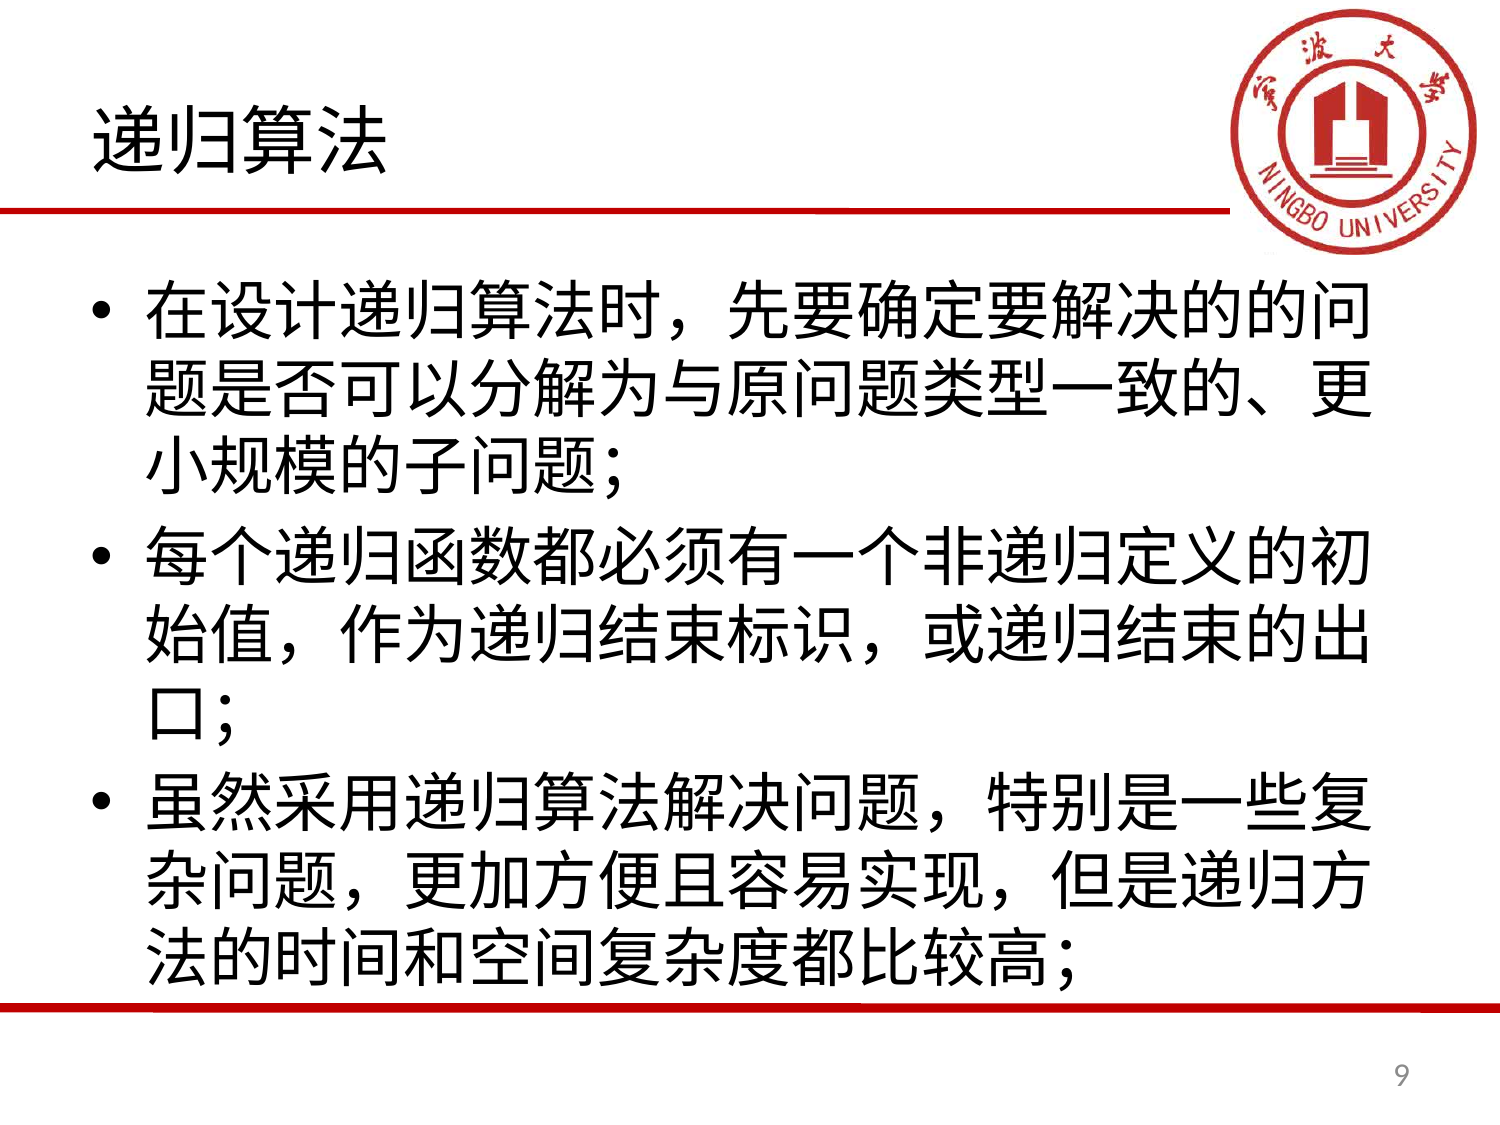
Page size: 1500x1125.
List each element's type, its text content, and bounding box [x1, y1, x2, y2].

slide_number 9 [1074, 1042, 1425, 1103]
picture [1230, 8, 1477, 255]
title 递归算法 [75, 45, 1425, 233]
list 在设计递归算法时，先要确定要解决的的问题是否可以分解为与原问题类型一致的、更小规模的子问题； 每个递归函数都必须有一个非递归定义的初始值，作为递归结束标识，或递归结束的出口； 虽然采用递归算法解决问题，特别是一些复杂问题，更加方便且容易实现，但是递归方法的时间和空间复杂度都比较高； [75, 262, 1425, 1005]
